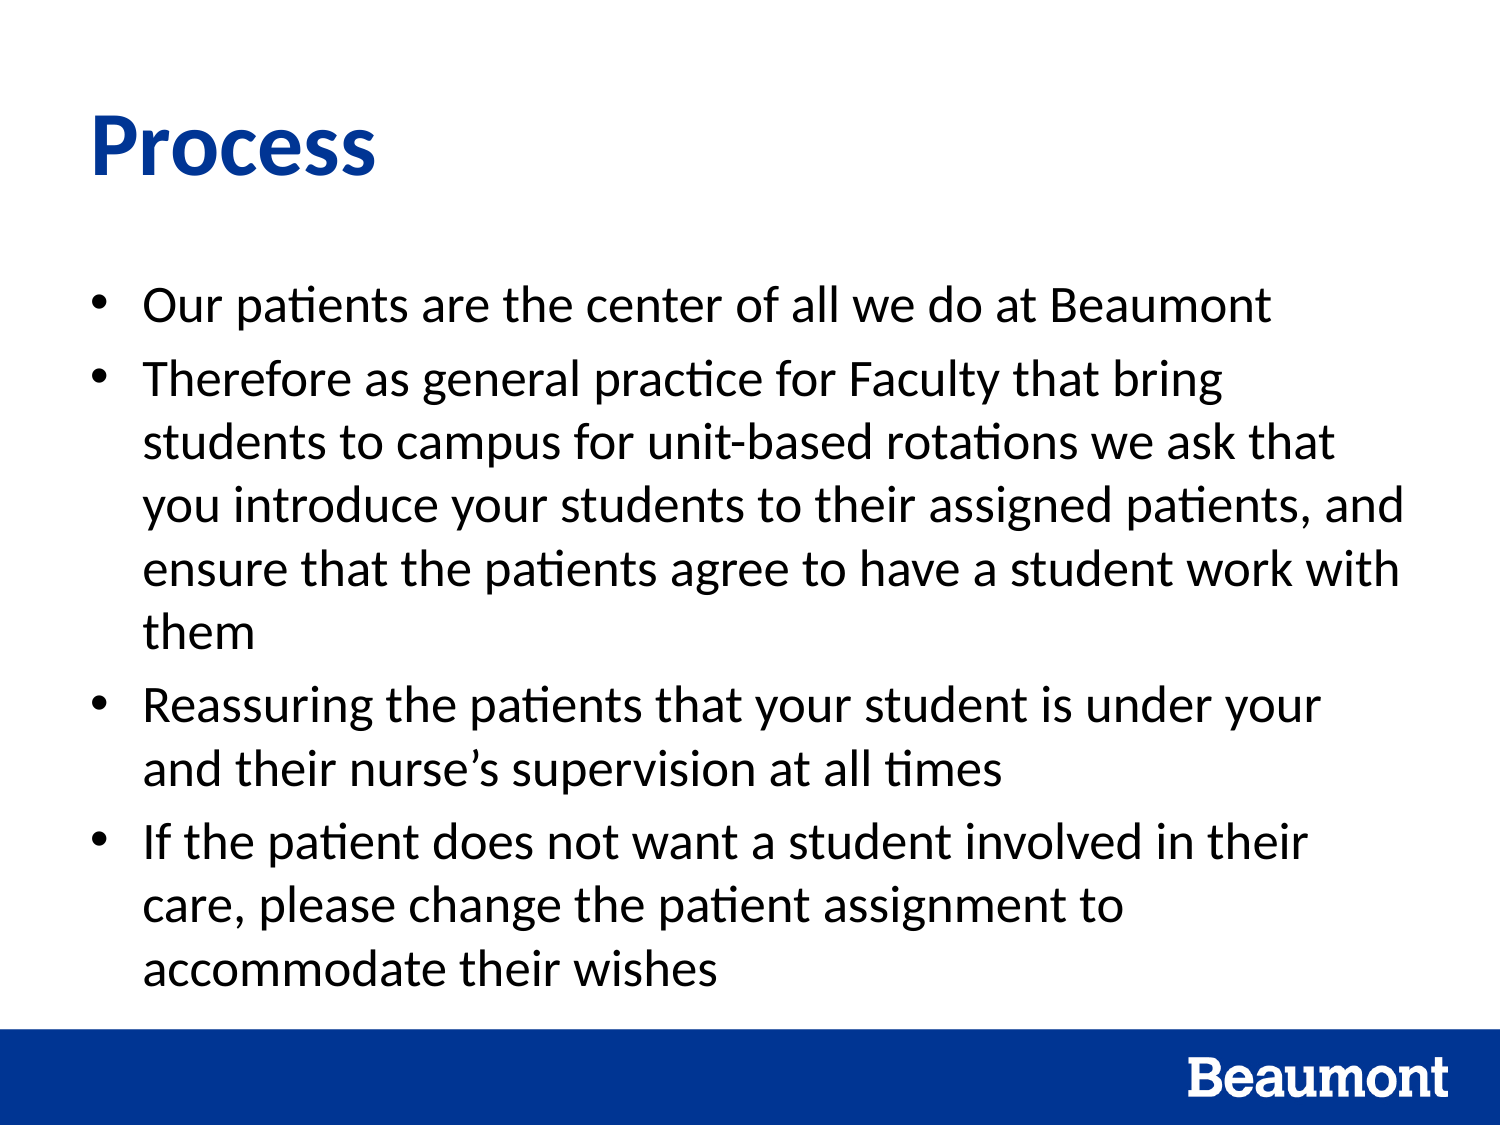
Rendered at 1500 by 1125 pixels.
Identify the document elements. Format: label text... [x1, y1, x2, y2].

list Our patients are the center of all we do at Beaumont Therefore as general practice for Faculty that bring students to campus for unit-based rotations we ask that you introduce your students to their assigned patients, and ensure that the patients agree to have a student work with them Reassuring the patients that your student is under your and their nurse’s supervision at all times If the patient does not want a student involved in their care, please change the patient assignment to accommodate their wishes [75, 262, 1425, 1005]
picture [0, 1024, 1500, 1125]
title Process [75, 45, 1425, 233]
